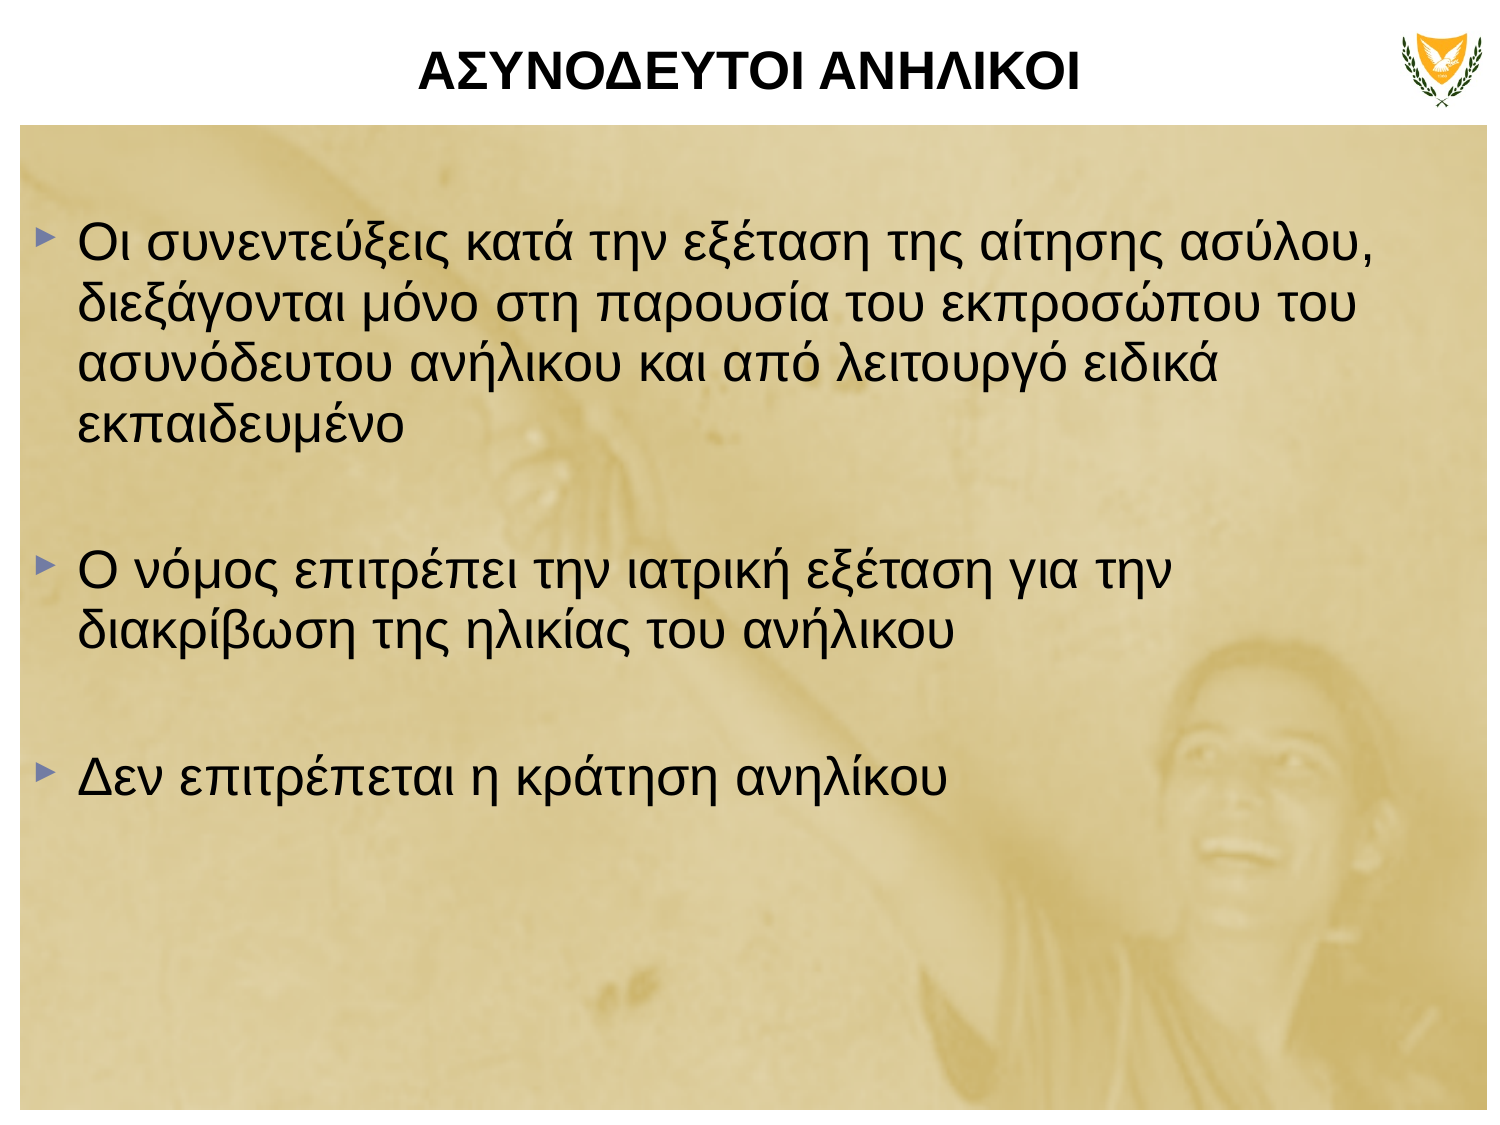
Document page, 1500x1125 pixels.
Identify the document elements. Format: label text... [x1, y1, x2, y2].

picture [1400, 31, 1483, 108]
text_box ΑΣΥΝΟΔΕΥΤΟΙ ΑΝΗΛΙΚΟΙ [242, 28, 1258, 108]
list Οι συνεντεύξεις κατά την εξέταση της αίτησης ασύλου, διεξάγονται μόνο στη παρουσία του εκπροσώπου του ασυνόδευτου ανήλικου και από λειτουργό ειδικά εκπαιδευμένο Ο νόμος επιτρέπει την ιατρική εξέταση για την διακρίβωση της ηλικίας του ανήλικου Δεν επιτρέπεται η κράτηση ανηλίκου [17, 131, 1483, 1095]
